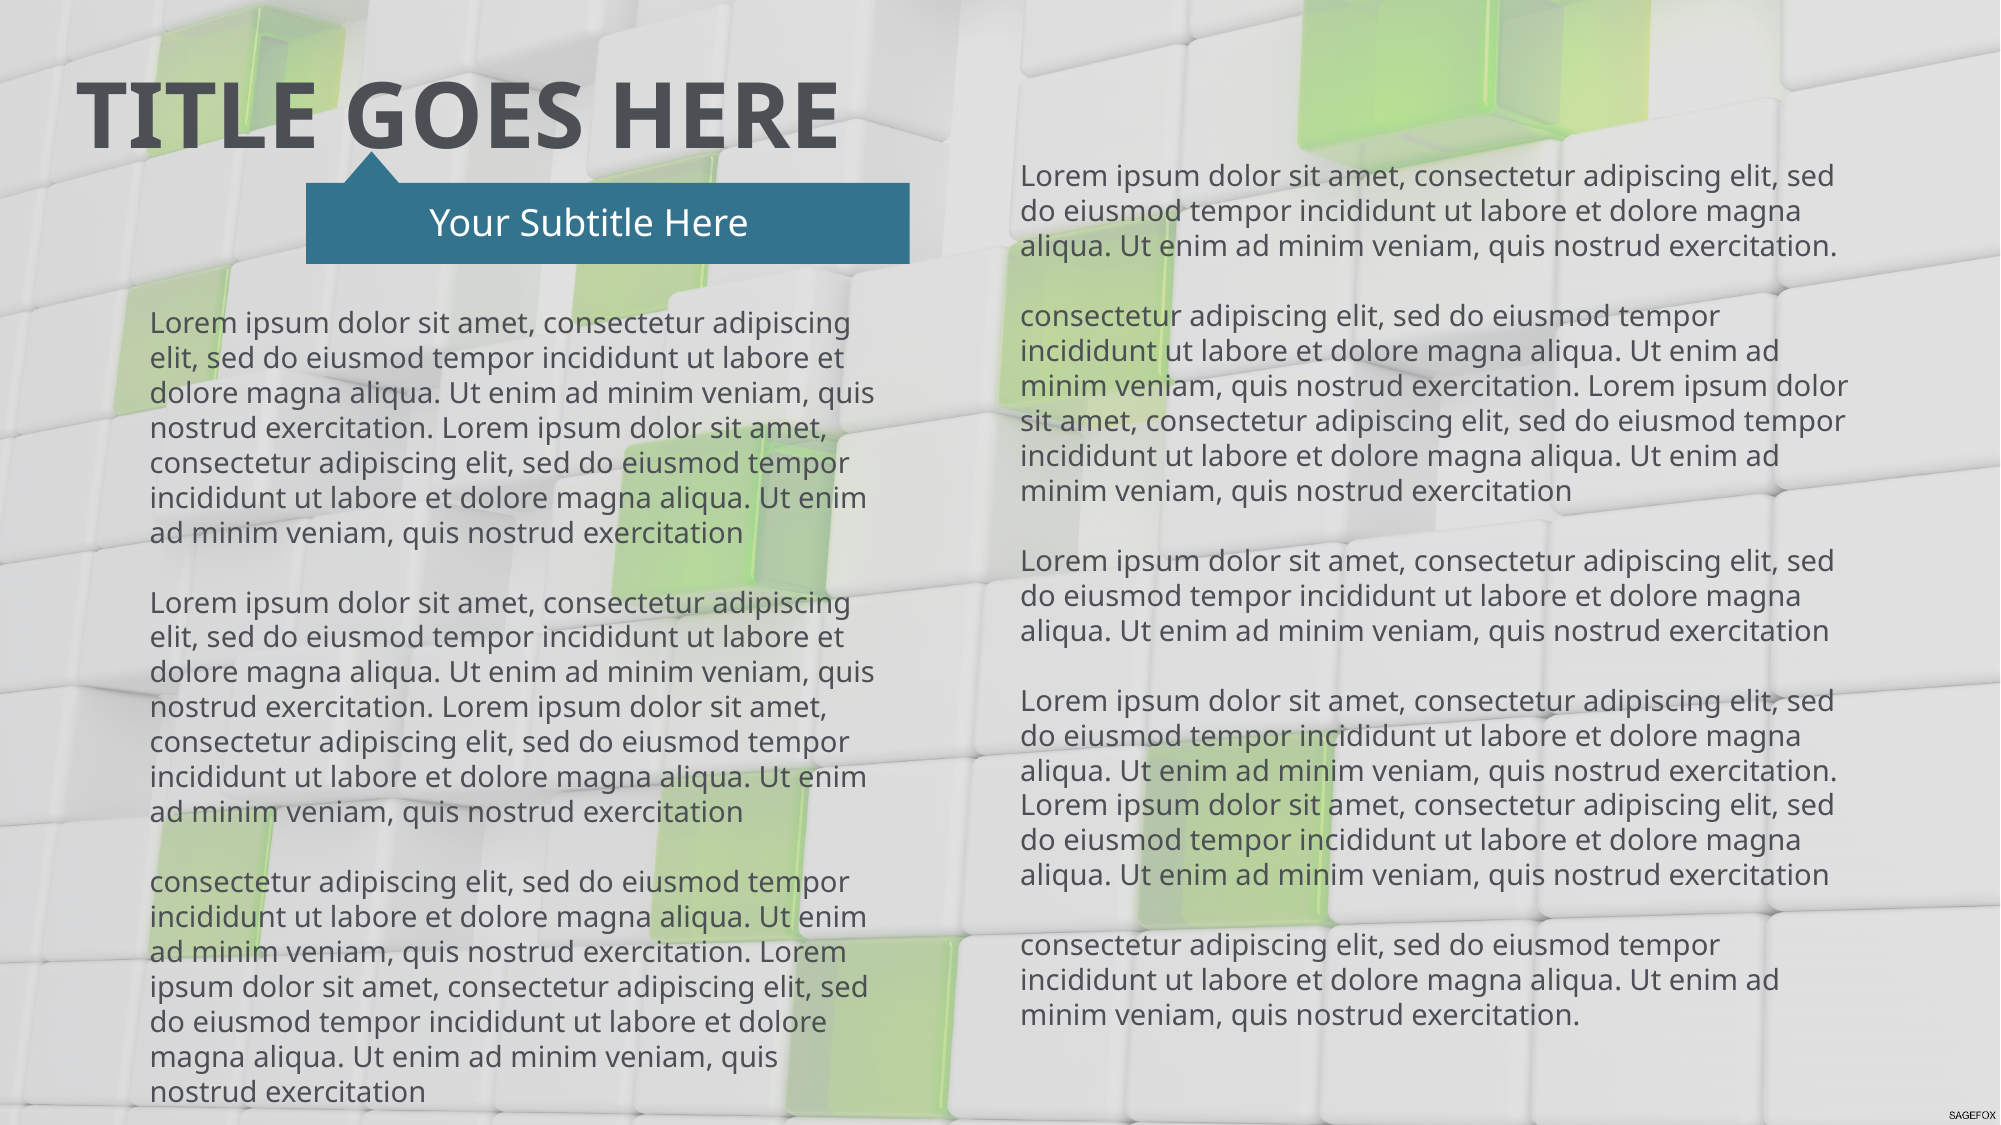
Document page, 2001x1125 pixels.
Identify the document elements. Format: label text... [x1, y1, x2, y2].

text_box Lorem ipsum dolor sit amet, consectetur adipiscing elit, sed do eiusmod tempor incididunt ut labore et dolore magna aliqua. Ut enim ad minim veniam, quis nostrud exercitation. consectetur adipiscing elit, sed do eiusmod tempor incididunt ut labore et dolore magna aliqua. Ut enim ad minim veniam, quis nostrud exercitation. Lorem ipsum dolor sit amet, consectetur adipiscing elit, sed do eiusmod tempor incididunt ut labore et dolore magna aliqua. Ut enim ad minim veniam, quis nostrud exercitation Lorem ipsum dolor sit amet, consectetur adipiscing elit, sed do eiusmod tempor incididunt ut labore et dolore magna aliqua. Ut enim ad minim veniam, quis nostrud exercitation Lorem ipsum dolor sit amet, consectetur adipiscing elit, sed do eiusmod tempor incididunt ut labore et dolore magna aliqua. Ut enim ad minim veniam, quis nostrud exercitation. Lorem ipsum dolor sit amet, consectetur adipiscing elit, sed do eiusmod tempor incididunt ut labore et dolore magna aliqua. Ut enim ad minim veniam, quis nostrud exercitation consectetur adipiscing elit, sed do eiusmod tempor incididunt ut labore et dolore magna aliqua. Ut enim ad minim veniam, quis nostrud exercitation. [1005, 150, 1876, 1039]
picture [1925, 0, 2001, 1125]
text_box Lorem ipsum dolor sit amet, consectetur adipiscing elit, sed do eiusmod tempor incididunt ut labore et dolore magna aliqua. Ut enim ad minim veniam, quis nostrud exercitation. Lorem ipsum dolor sit amet, consectetur adipiscing elit, sed do eiusmod tempor incididunt ut labore et dolore magna aliqua. Ut enim ad minim veniam, quis nostrud exercitation Lorem ipsum dolor sit amet, consectetur adipiscing elit, sed do eiusmod tempor incididunt ut labore et dolore magna aliqua. Ut enim ad minim veniam, quis nostrud exercitation. Lorem ipsum dolor sit amet, consectetur adipiscing elit, sed do eiusmod tempor incididunt ut labore et dolore magna aliqua. Ut enim ad minim veniam, quis nostrud exercitation consectetur adipiscing elit, sed do eiusmod tempor incididunt ut labore et dolore magna aliqua. Ut enim ad minim veniam, quis nostrud exercitation. Lorem ipsum dolor sit amet, consectetur adipiscing elit, sed do eiusmod tempor incididunt ut labore et dolore magna aliqua. Ut enim ad minim veniam, quis nostrud exercitation [134, 296, 897, 1125]
text_box TITLE GOES HERE [60, 49, 965, 175]
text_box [306, 151, 910, 264]
